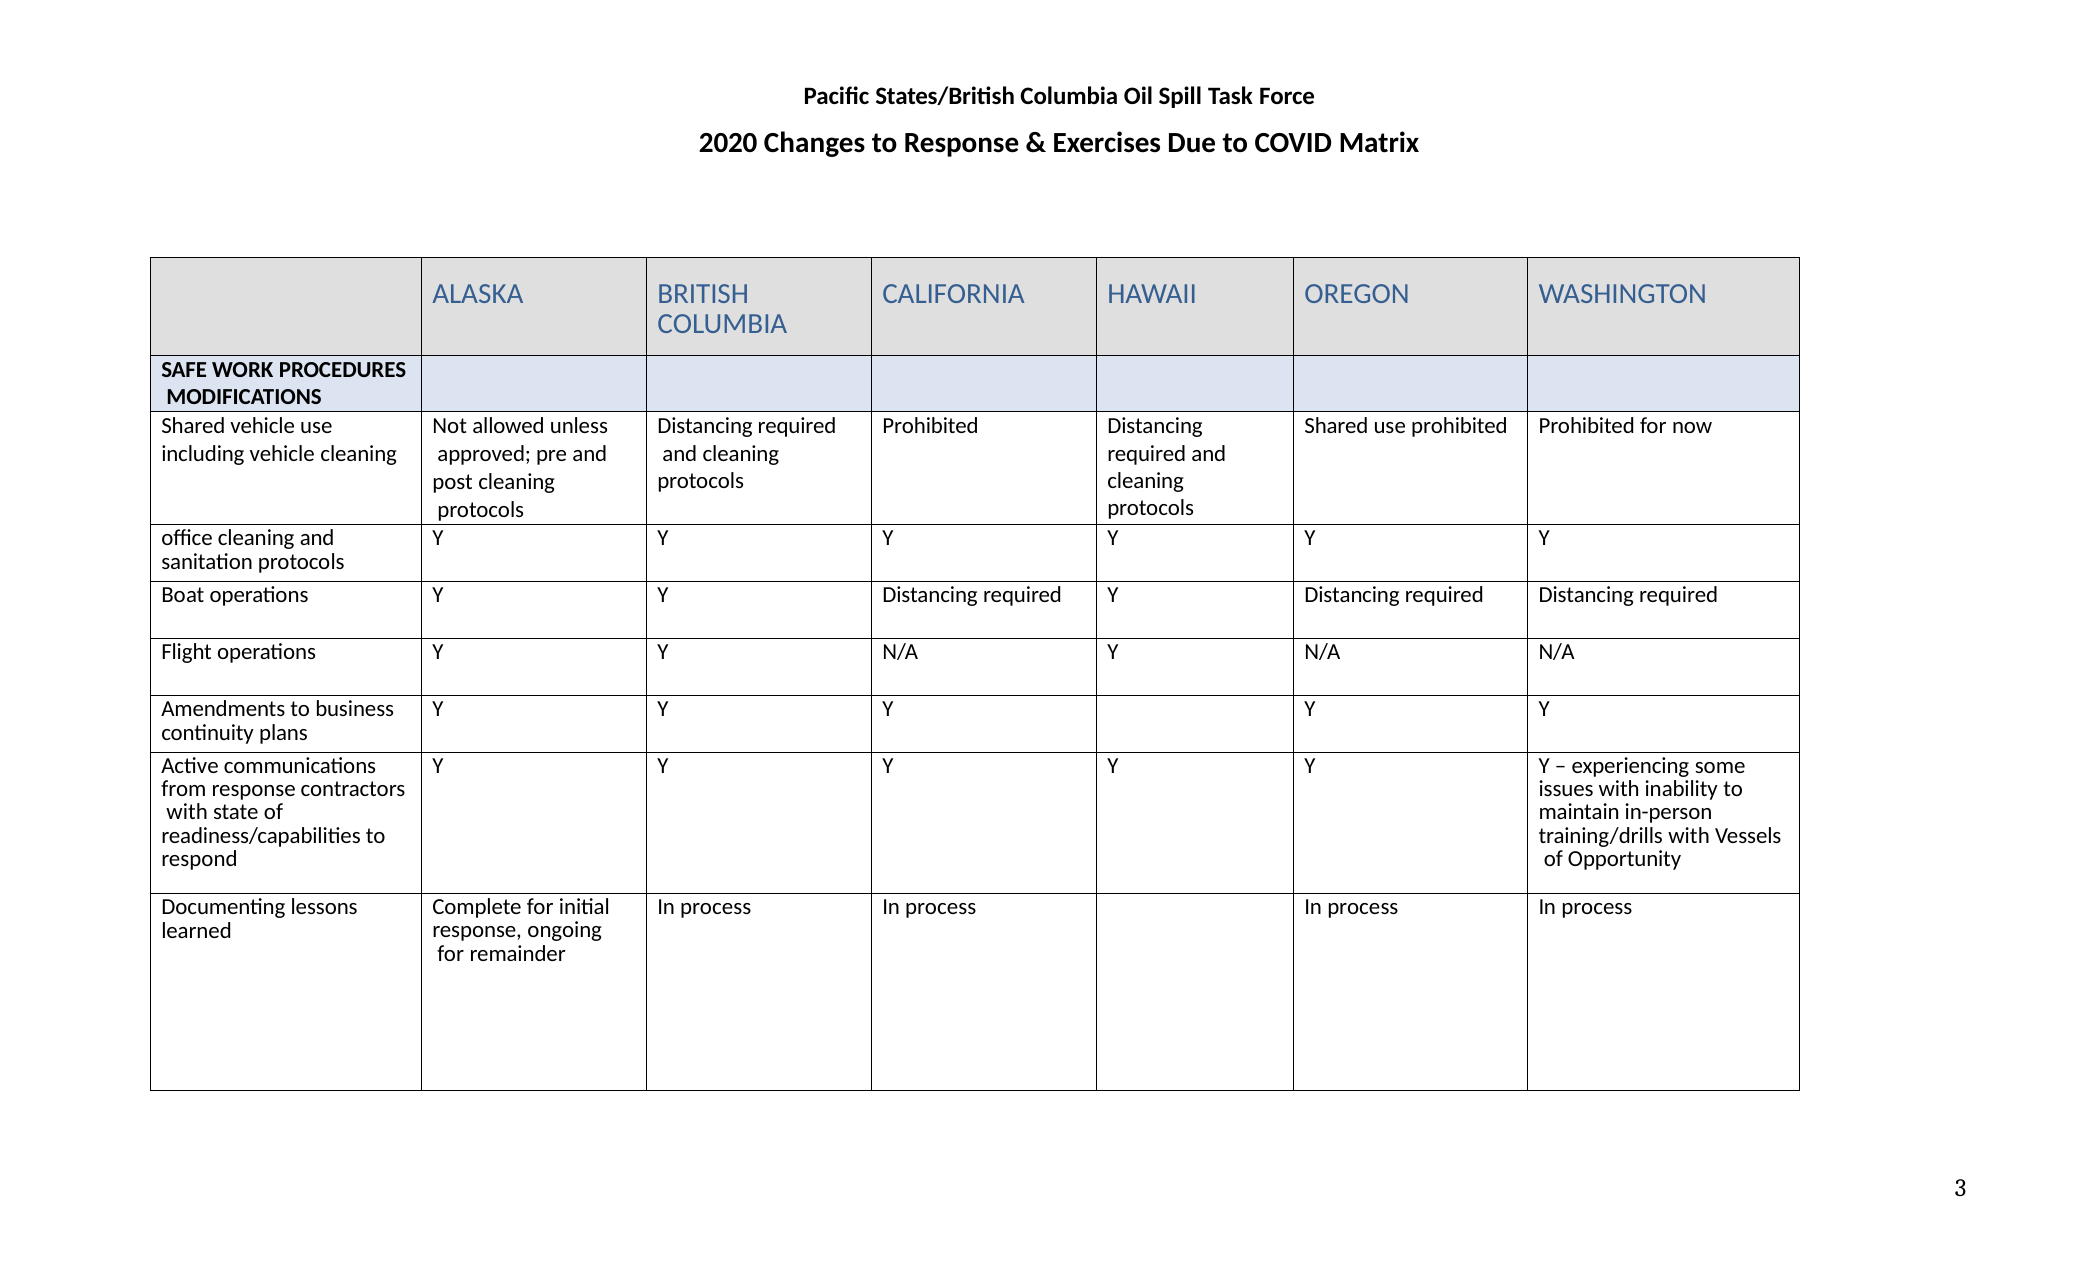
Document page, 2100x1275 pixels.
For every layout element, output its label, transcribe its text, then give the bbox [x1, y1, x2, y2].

table_header CALIFORNIA [872, 258, 1096, 355]
table_cell Y [422, 525, 646, 581]
table_cell Y [1528, 525, 1799, 581]
table_cell Flight operations [151, 639, 421, 695]
table_cell Shared use prohibited [1294, 412, 1527, 524]
table_cell SAFE WORK PROCEDURES MODIFICATIONS [151, 356, 421, 411]
table_cell N/A [1528, 639, 1799, 695]
table_cell Y [647, 696, 871, 752]
table_cell Complete for initial response, ongoing for remainder [422, 894, 646, 1090]
table_cell [1528, 356, 1799, 411]
table_cell Prohibited [872, 412, 1096, 524]
table_cell Y [422, 753, 646, 893]
table_cell Y [647, 639, 871, 695]
table_cell Y [1097, 639, 1293, 695]
table_cell Y [647, 753, 871, 893]
table_cell Y [1294, 525, 1527, 581]
table_cell Distancing required and cleaning protocols [1097, 412, 1293, 524]
table_header ALASKA [422, 258, 646, 355]
table_cell Boat operations [151, 582, 421, 638]
table_cell Distancing required [1528, 582, 1799, 638]
table_cell Y [1097, 525, 1293, 581]
table_cell Distancing required [1294, 582, 1527, 638]
table_cell [1294, 356, 1527, 411]
table_cell [422, 356, 646, 411]
slide_number 3 [1948, 1170, 1975, 1275]
table_cell Amendments to business continuity plans [151, 696, 421, 752]
table_cell In process [1528, 894, 1799, 1090]
table_cell Y [422, 582, 646, 638]
table_cell In process [1294, 894, 1527, 1090]
table_header OREGON [1294, 258, 1527, 355]
table_header HAWAII [1097, 258, 1293, 355]
text_box Pacific States/British Columbia Oil Spill Task Force 2020 Changes to Response & Exercises Due to COVID Matrix [693, 67, 1425, 158]
table_cell [1097, 894, 1293, 1090]
table_cell Prohibited for now [1528, 412, 1799, 524]
table_cell In process [872, 894, 1096, 1090]
table_cell [1097, 696, 1293, 752]
table_cell Y [1097, 582, 1293, 638]
table_cell Distancing required [872, 582, 1096, 638]
table_cell Distancing required and cleaning protocols [647, 412, 871, 524]
table_cell Y [1097, 753, 1293, 893]
table_cell Y [1528, 696, 1799, 752]
table_cell In process [647, 894, 871, 1090]
table_cell Y [422, 639, 646, 695]
table_cell office cleaning and sanitation protocols [151, 525, 421, 581]
table_cell Not allowed unless approved; pre and post cleaning protocols [422, 412, 646, 524]
table_header [151, 258, 421, 355]
table_header BRITISH COLUMBIA [647, 258, 871, 355]
table_cell N/A [1294, 639, 1527, 695]
table_cell Y [872, 753, 1096, 893]
table_cell Y – experiencing some issues with inability to maintain in-person training/drills with Vessels of Opportunity [1528, 753, 1799, 893]
table_cell Documenting lessons learned [151, 894, 421, 1090]
table_cell [1097, 356, 1293, 411]
table_cell Y [1294, 696, 1527, 752]
table_cell Y [1294, 753, 1527, 893]
table_cell [647, 356, 871, 411]
table_cell Shared vehicle use including vehicle cleaning [151, 412, 421, 524]
table_cell Active communications from response contractors with state of readiness/capabilities to respond [151, 753, 421, 893]
table_cell Y [422, 696, 646, 752]
table_cell [872, 356, 1096, 411]
table_cell Y [647, 525, 871, 581]
table_cell Y [872, 696, 1096, 752]
table_cell Y [872, 525, 1096, 581]
table_cell Y [647, 582, 871, 638]
table_cell N/A [872, 639, 1096, 695]
table_header WASHINGTON [1528, 258, 1799, 355]
